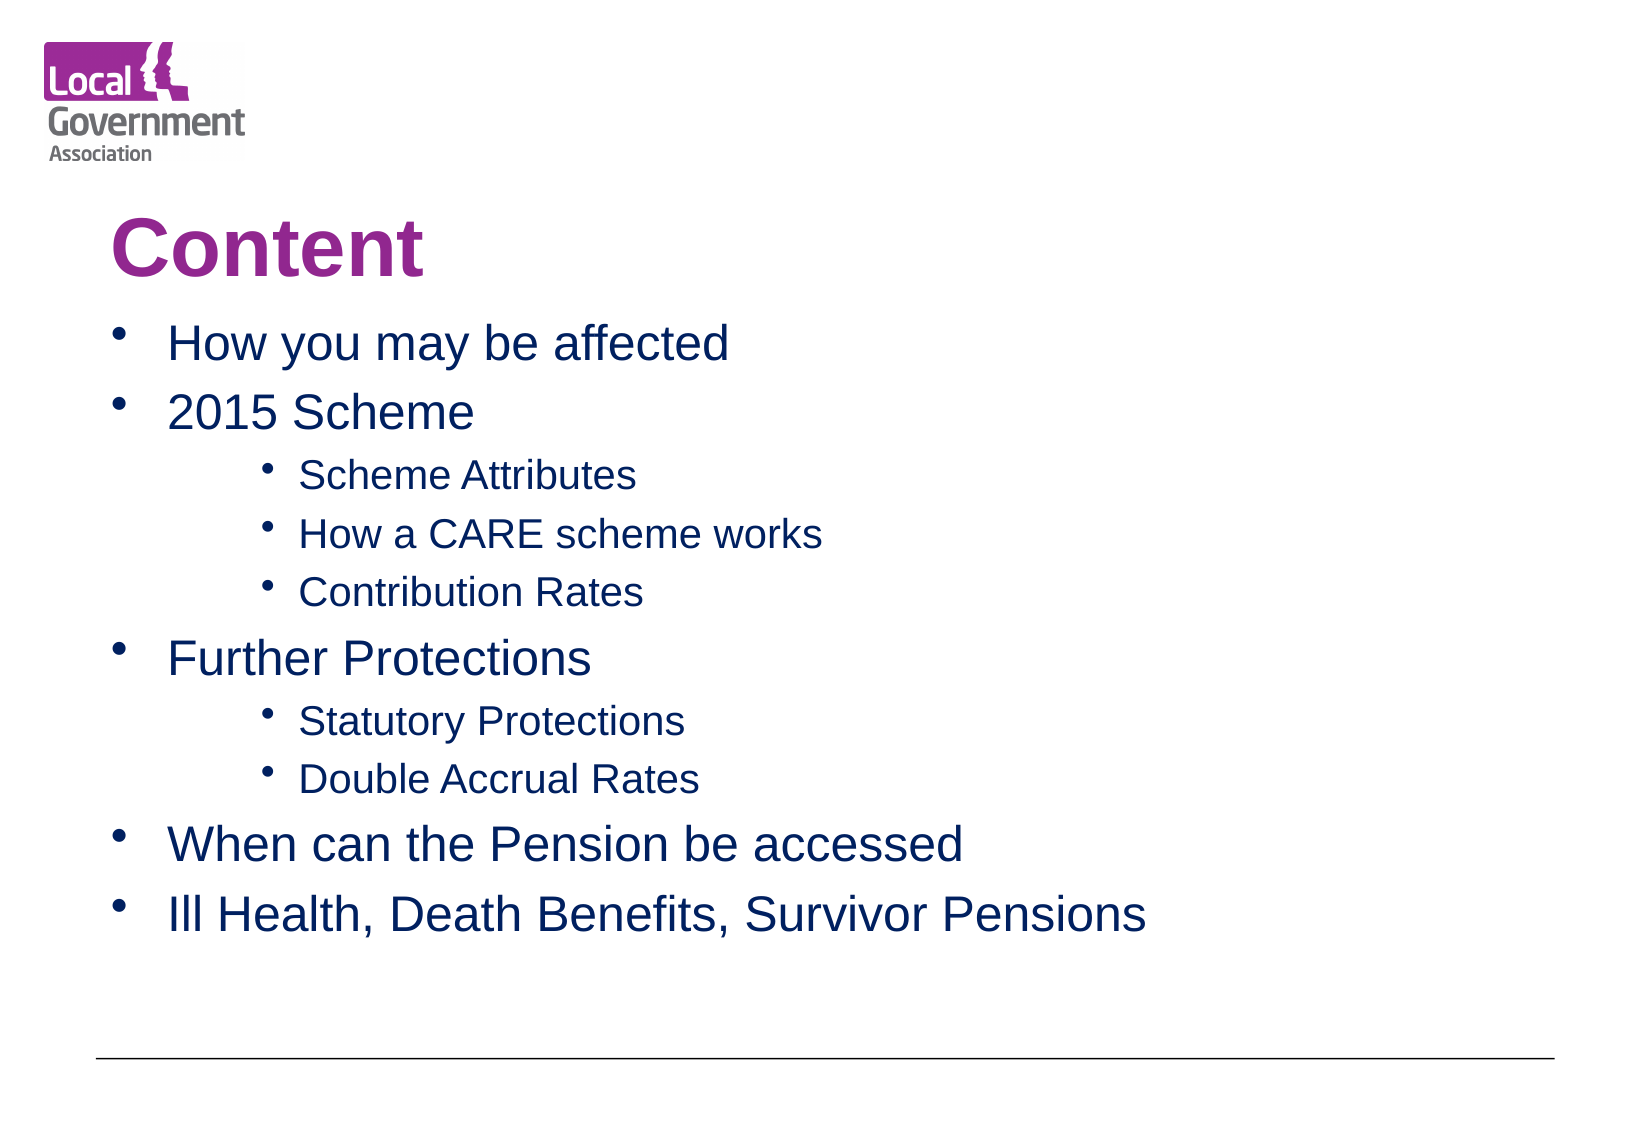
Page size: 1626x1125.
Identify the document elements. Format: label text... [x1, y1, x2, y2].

title Content [95, 196, 1559, 291]
list How you may be affected 2015 Scheme Scheme Attributes How a CARE scheme works Contribution Rates Further Protections Statutory Protections Double Accrual Rates When can the Pension be accessed Ill Health, Death Benefits, Survivor Pensions [95, 302, 1510, 646]
picture [44, 42, 245, 161]
